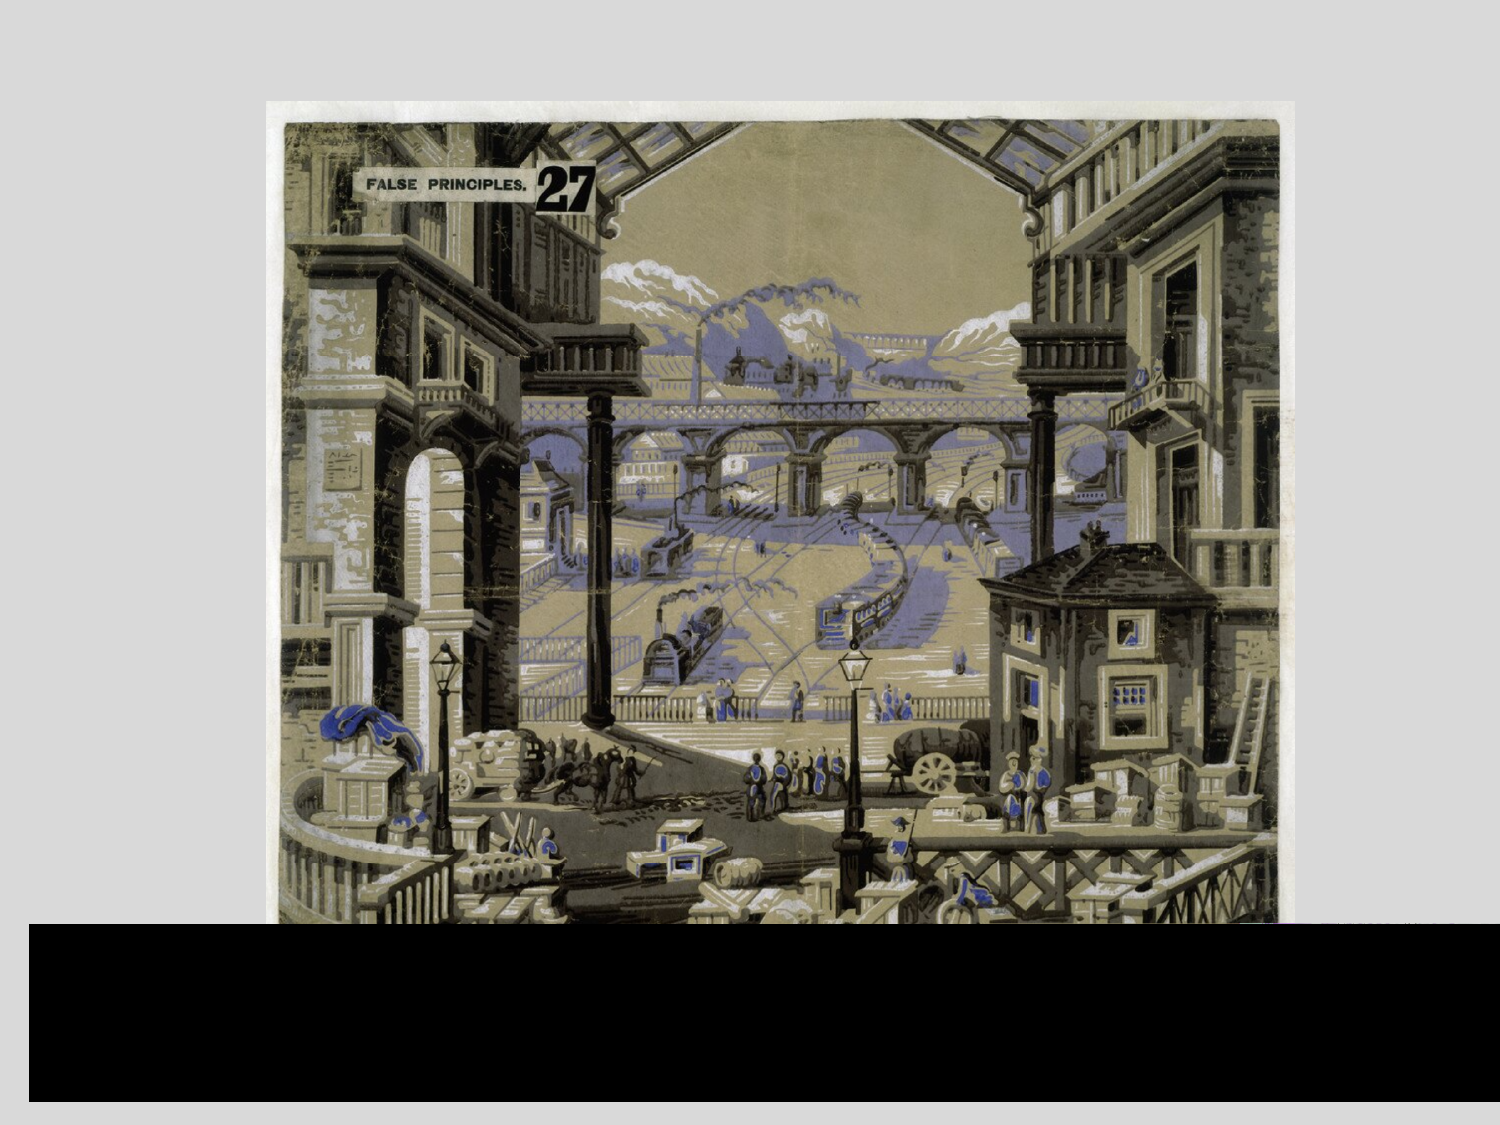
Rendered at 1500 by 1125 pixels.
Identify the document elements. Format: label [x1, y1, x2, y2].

picture [29, 101, 1500, 1102]
